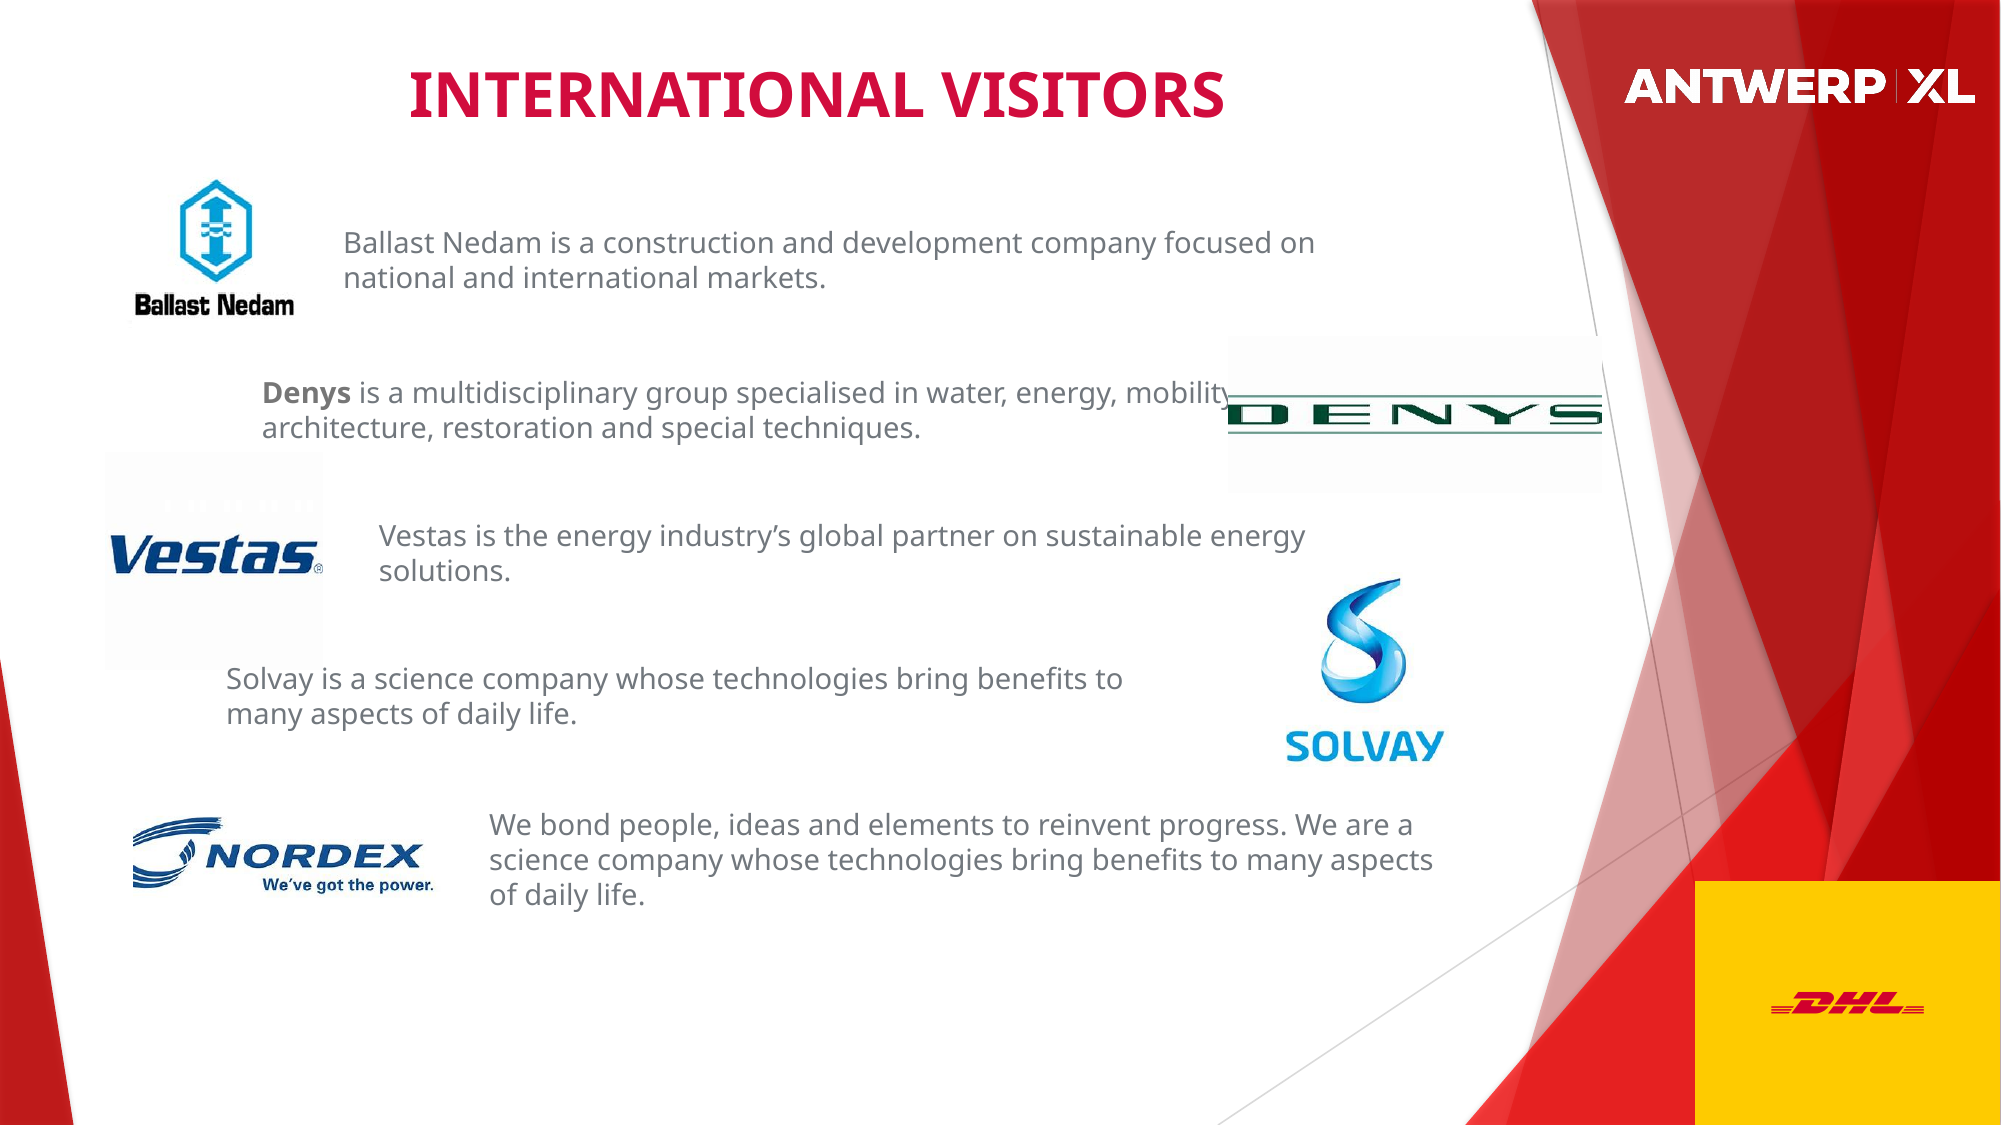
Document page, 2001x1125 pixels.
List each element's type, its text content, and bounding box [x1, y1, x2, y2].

text_box Vestas is the energy industry’s global partner on sustainable energy solutions. [363, 509, 1366, 595]
text_box Denys is a multidisciplinary group specialised in water, energy, mobility, architecture, restoration and special techniques. [247, 367, 1223, 452]
picture [105, 452, 323, 670]
text_box [975, 537, 1025, 588]
text_box We bond people, ideas and elements to reinvent progress. We are a science company whose technologies bring benefits to many aspects of daily life. [474, 799, 1476, 919]
picture [1624, 68, 1975, 104]
picture [1191, 572, 1539, 767]
picture [133, 804, 445, 907]
text_box Ballast Nedam is a construction and development company focused on national and international markets. [328, 217, 1401, 303]
text_box INTERNATIONAL VISITORS [271, 47, 1366, 137]
picture [110, 124, 318, 365]
picture [1228, 335, 1603, 494]
text_box Solvay is a science company whose technologies bring benefits to many aspects of daily life. [211, 652, 1187, 738]
picture [1694, 880, 2000, 1125]
